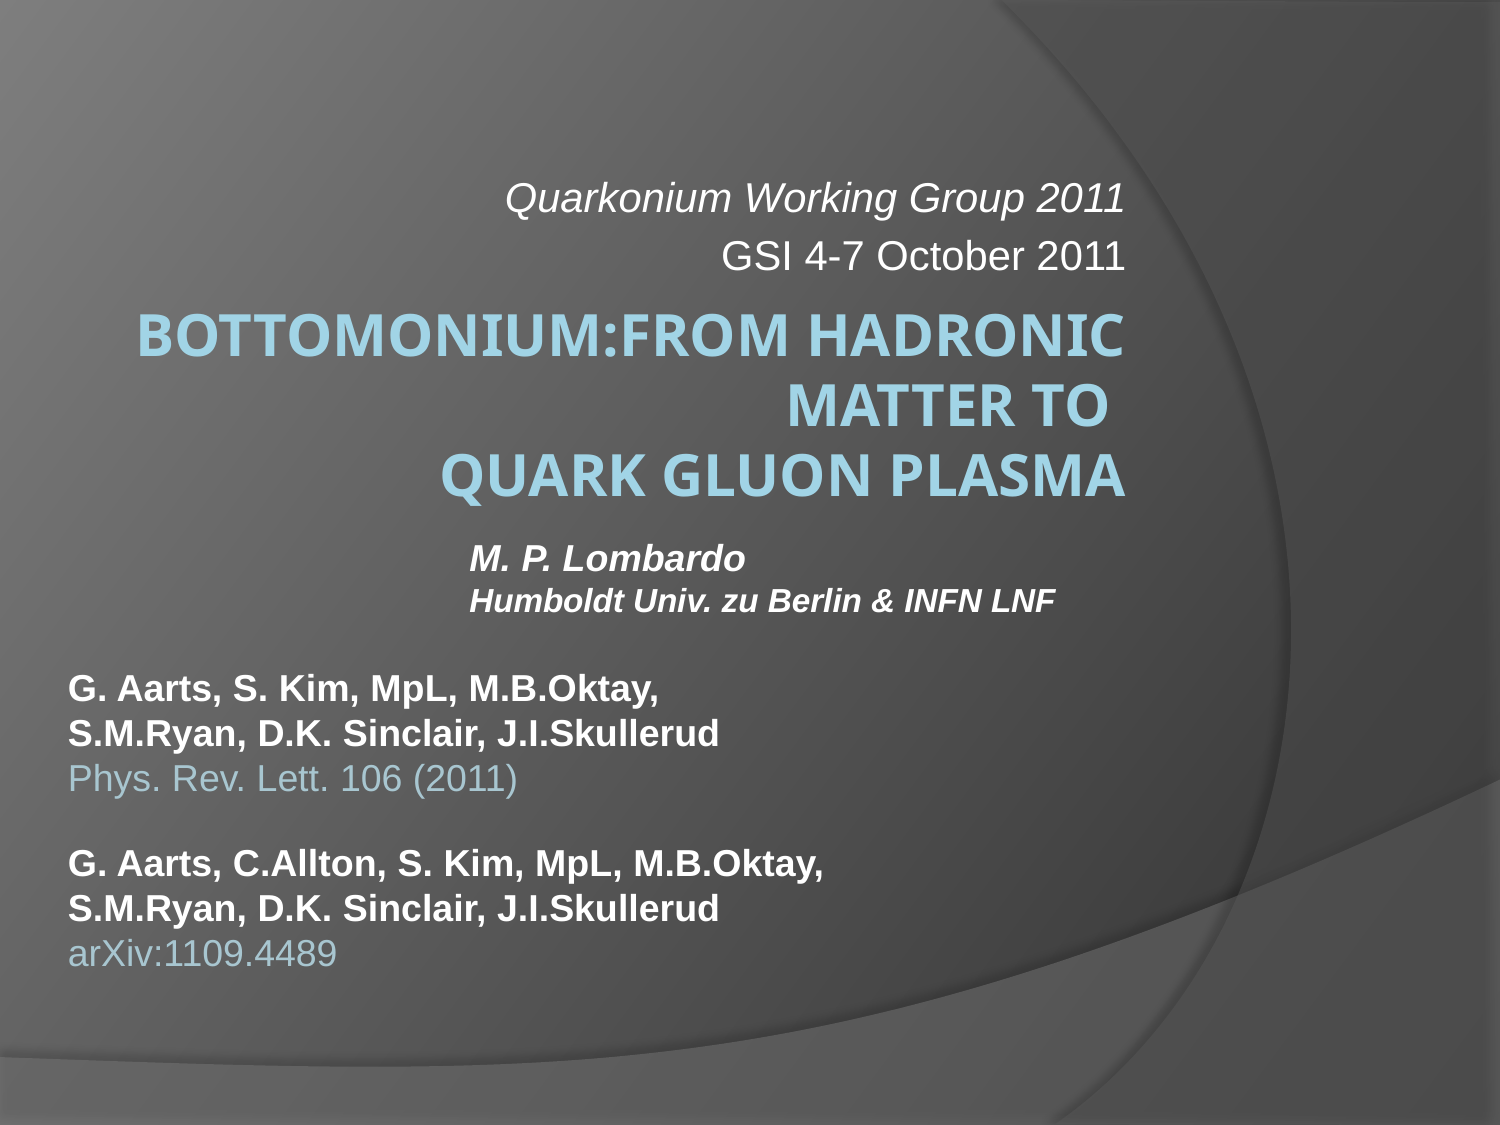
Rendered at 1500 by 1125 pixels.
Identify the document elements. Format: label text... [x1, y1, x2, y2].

text_box G. Aarts, S. Kim, MpL, M.B.Oktay, S.M.Ryan, D.K. Sinclair, J.I.Skullerud Phys. Rev. Lett. 106 (2011) G. Aarts, C.Allton, S. Kim, MpL, M.B.Oktay, S.M.Ryan, D.K. Sinclair, J.I.Skullerud arXiv:1109.4489 [53, 656, 1125, 1125]
text_box M. P. Lombardo Humboldt Univ. zu Berlin & INFN LNF [454, 527, 1351, 627]
title Bottomonium:From hadronic matter to Quark Gluon plasma [70, 290, 1134, 587]
subtitle Quarkonium Working Group 2011 GSI 4-7 October 2011 [71, 66, 1134, 279]
